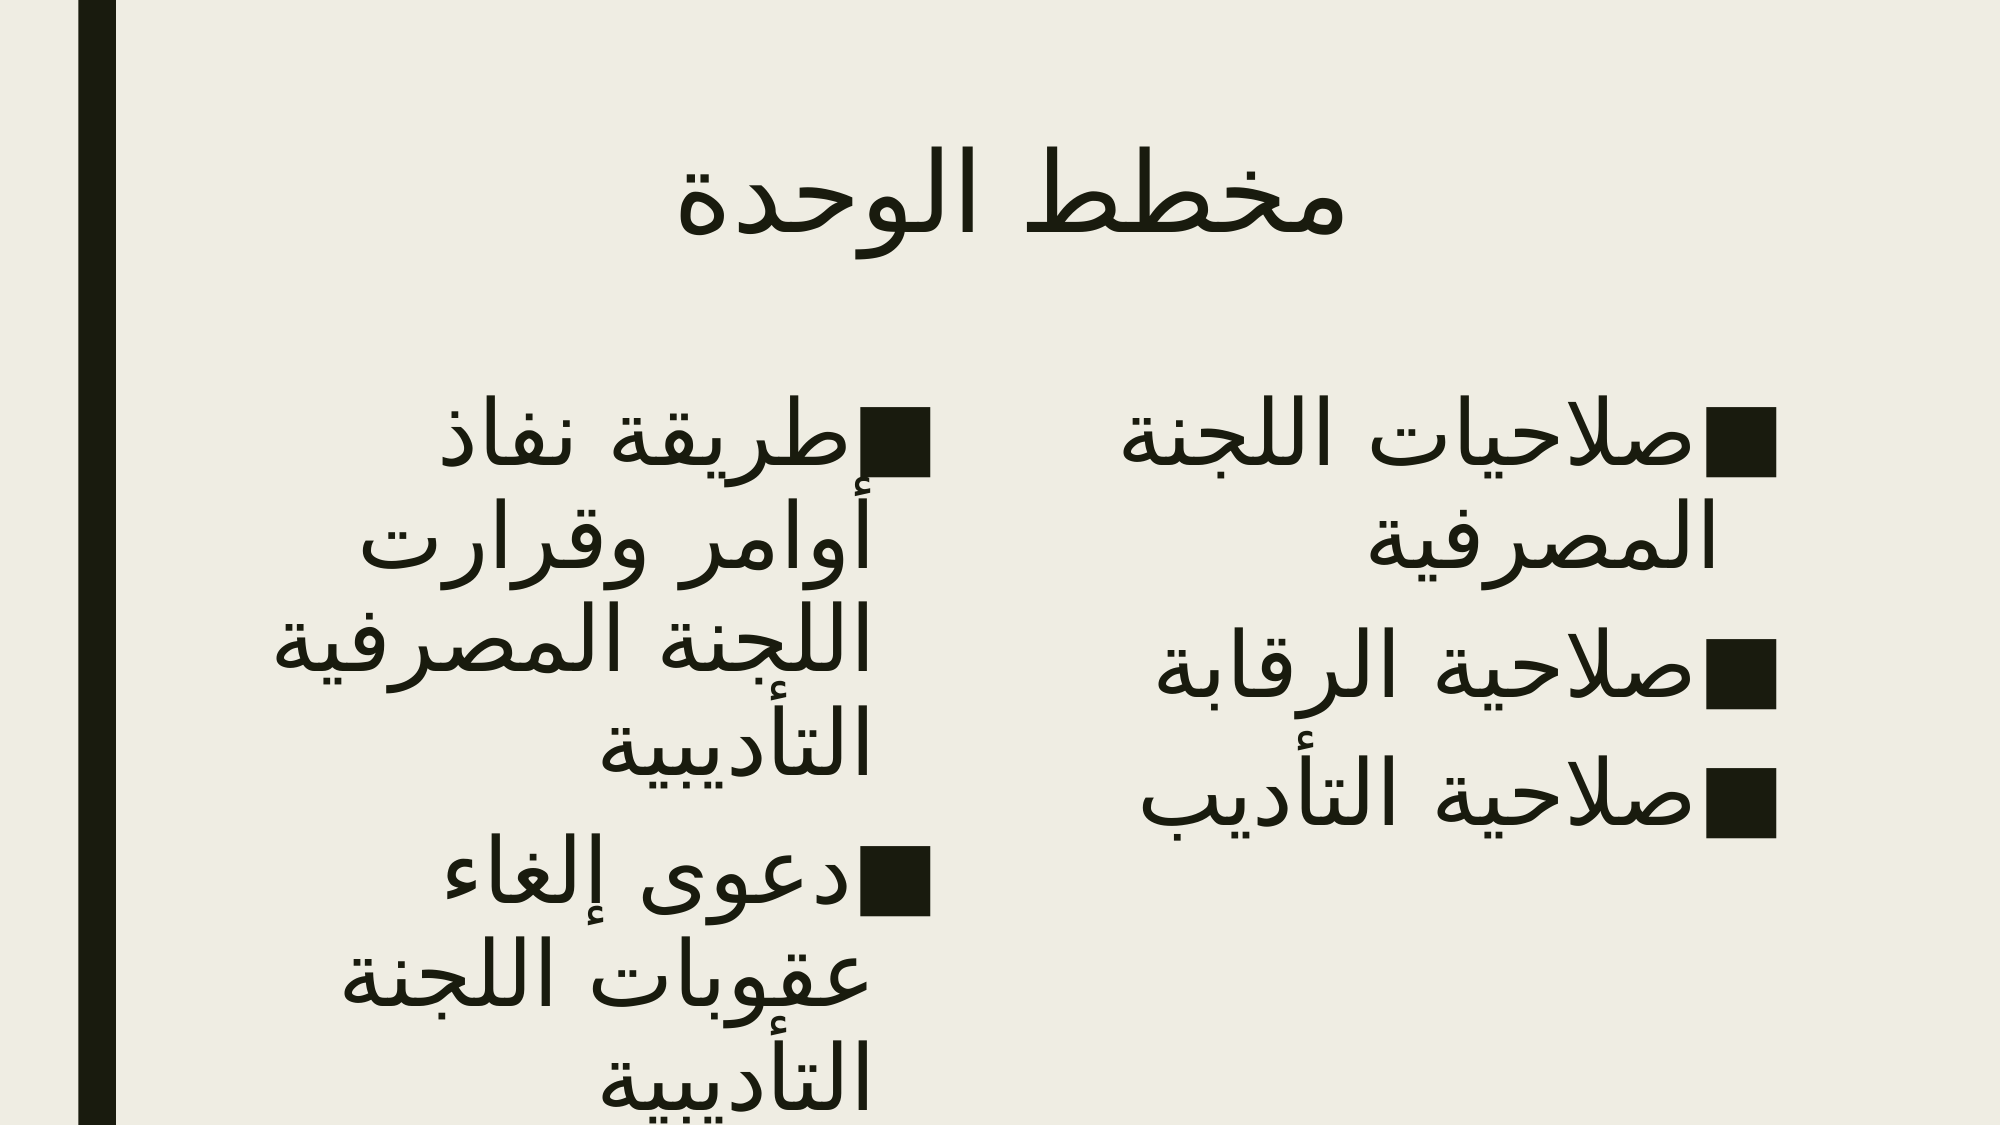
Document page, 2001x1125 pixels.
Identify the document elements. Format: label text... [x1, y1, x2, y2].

list طريقة نفاذ أوامر وقرارت اللجنة المصرفية التأديبية دعوى إلغاء عقوبات اللجنة التأديبية [225, 375, 955, 963]
title مخطط الوحدة [225, 112, 1800, 357]
list صلاحيات اللجنة المصرفية صلاحية الرقابة صلاحية التأديب [1070, 375, 1801, 963]
